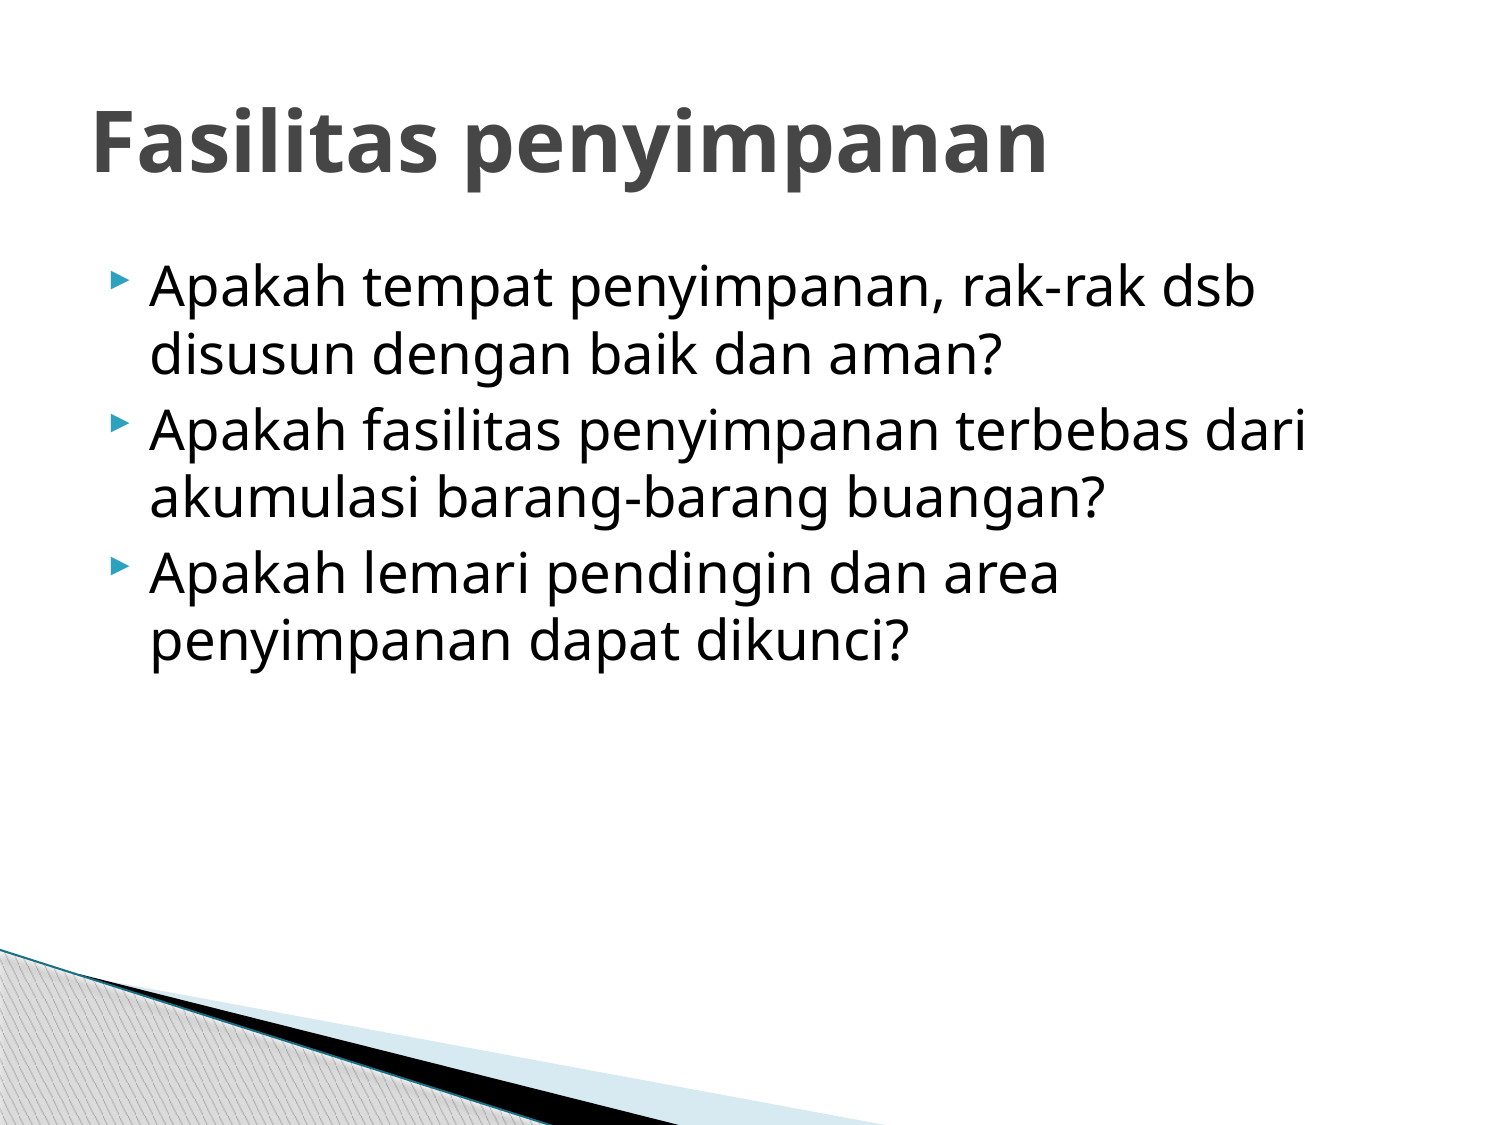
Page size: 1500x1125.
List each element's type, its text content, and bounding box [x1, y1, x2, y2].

list Apakah tempat penyimpanan, rak-rak dsb disusun dengan baik dan aman? Apakah fasilitas penyimpanan terbebas dari akumulasi barang-barang buangan? Apakah lemari pendingin dan area penyimpanan dapat dikunci? [75, 243, 1425, 986]
title Fasilitas penyimpanan [75, 45, 1425, 233]
